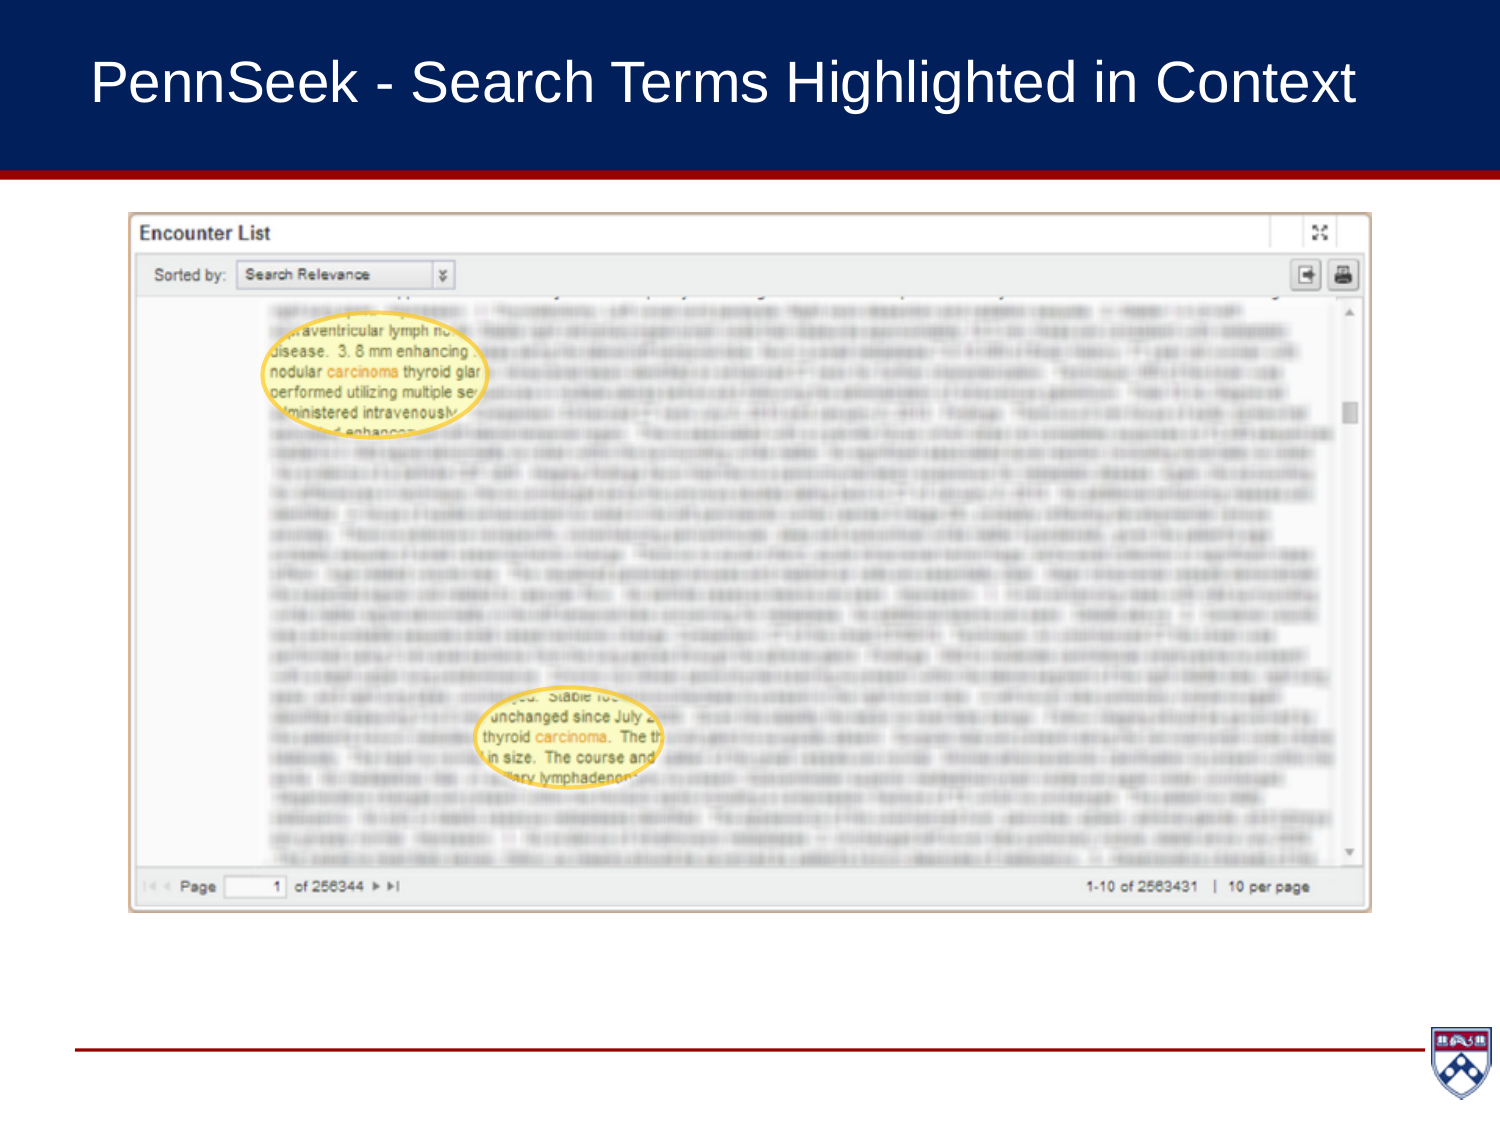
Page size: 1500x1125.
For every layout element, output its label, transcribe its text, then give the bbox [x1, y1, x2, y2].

picture [1431, 1027, 1492, 1100]
picture [127, 212, 1372, 913]
title PennSeek - Search Terms Highlighted in Context [75, 45, 1425, 113]
